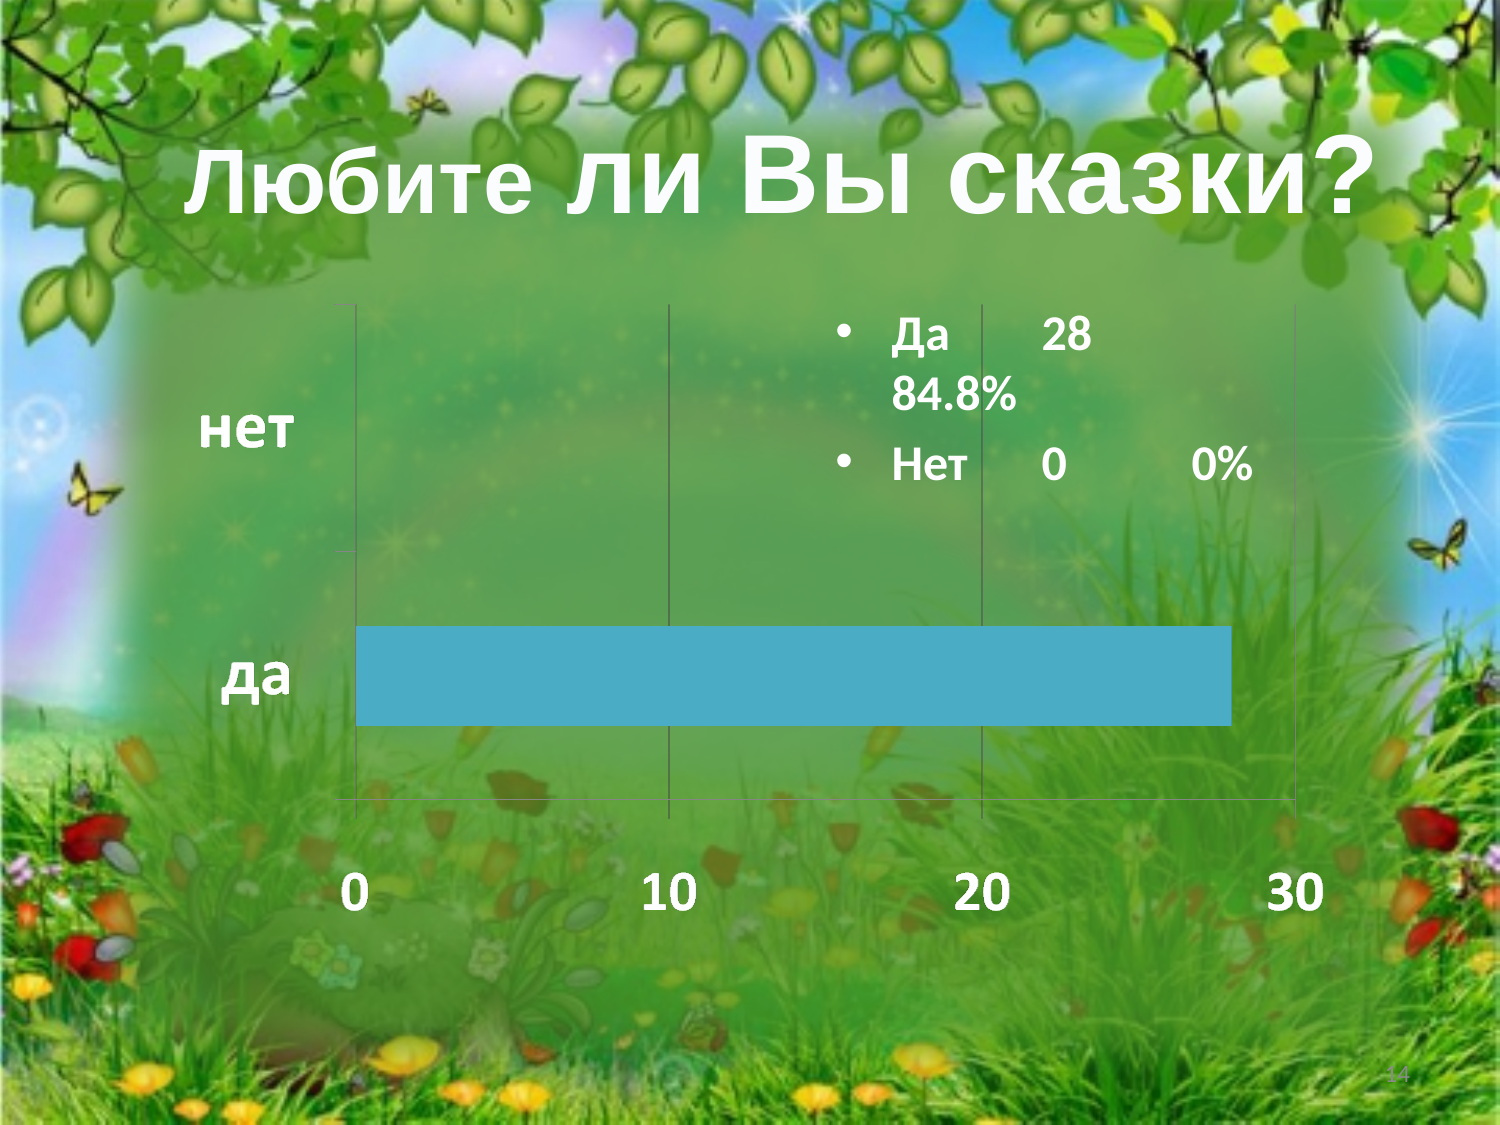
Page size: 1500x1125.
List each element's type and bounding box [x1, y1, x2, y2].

text_box [175, 281, 1348, 949]
text_box [0, 0, 1500, 1125]
